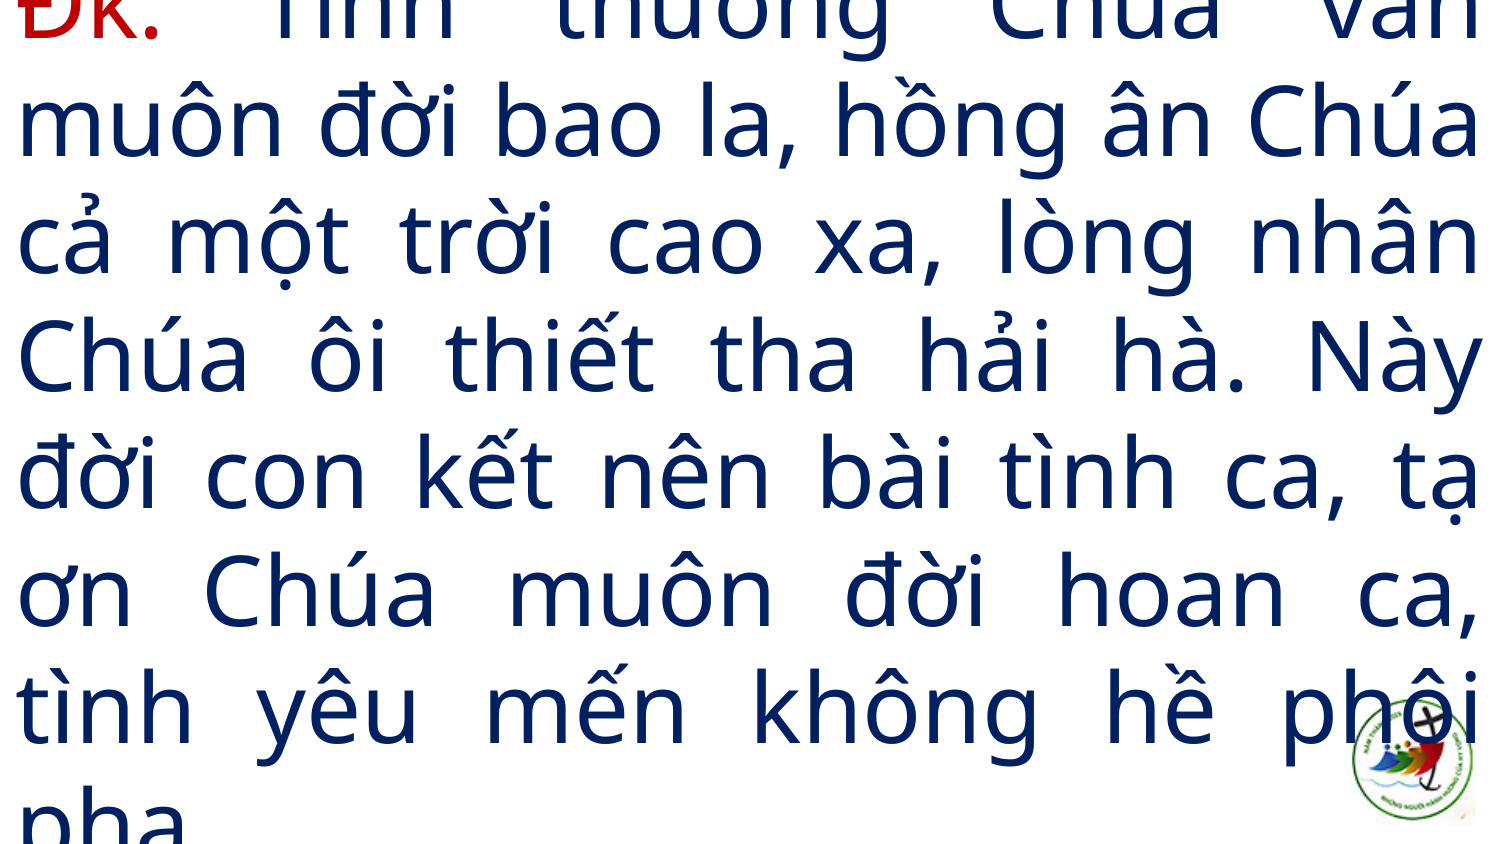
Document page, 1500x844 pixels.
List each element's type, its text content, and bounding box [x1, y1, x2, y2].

title Đk: Tình thương Chúa vẫn muôn đời bao la, hồng ân Chúa cả một trời cao xa, lòng nhân Chúa ôi thiết tha hải hà. Này đời con kết nên bài tình ca, tạ ơn Chúa muôn đời hoan ca, tình yêu mến không hề phôi pha. [0, 0, 1500, 844]
